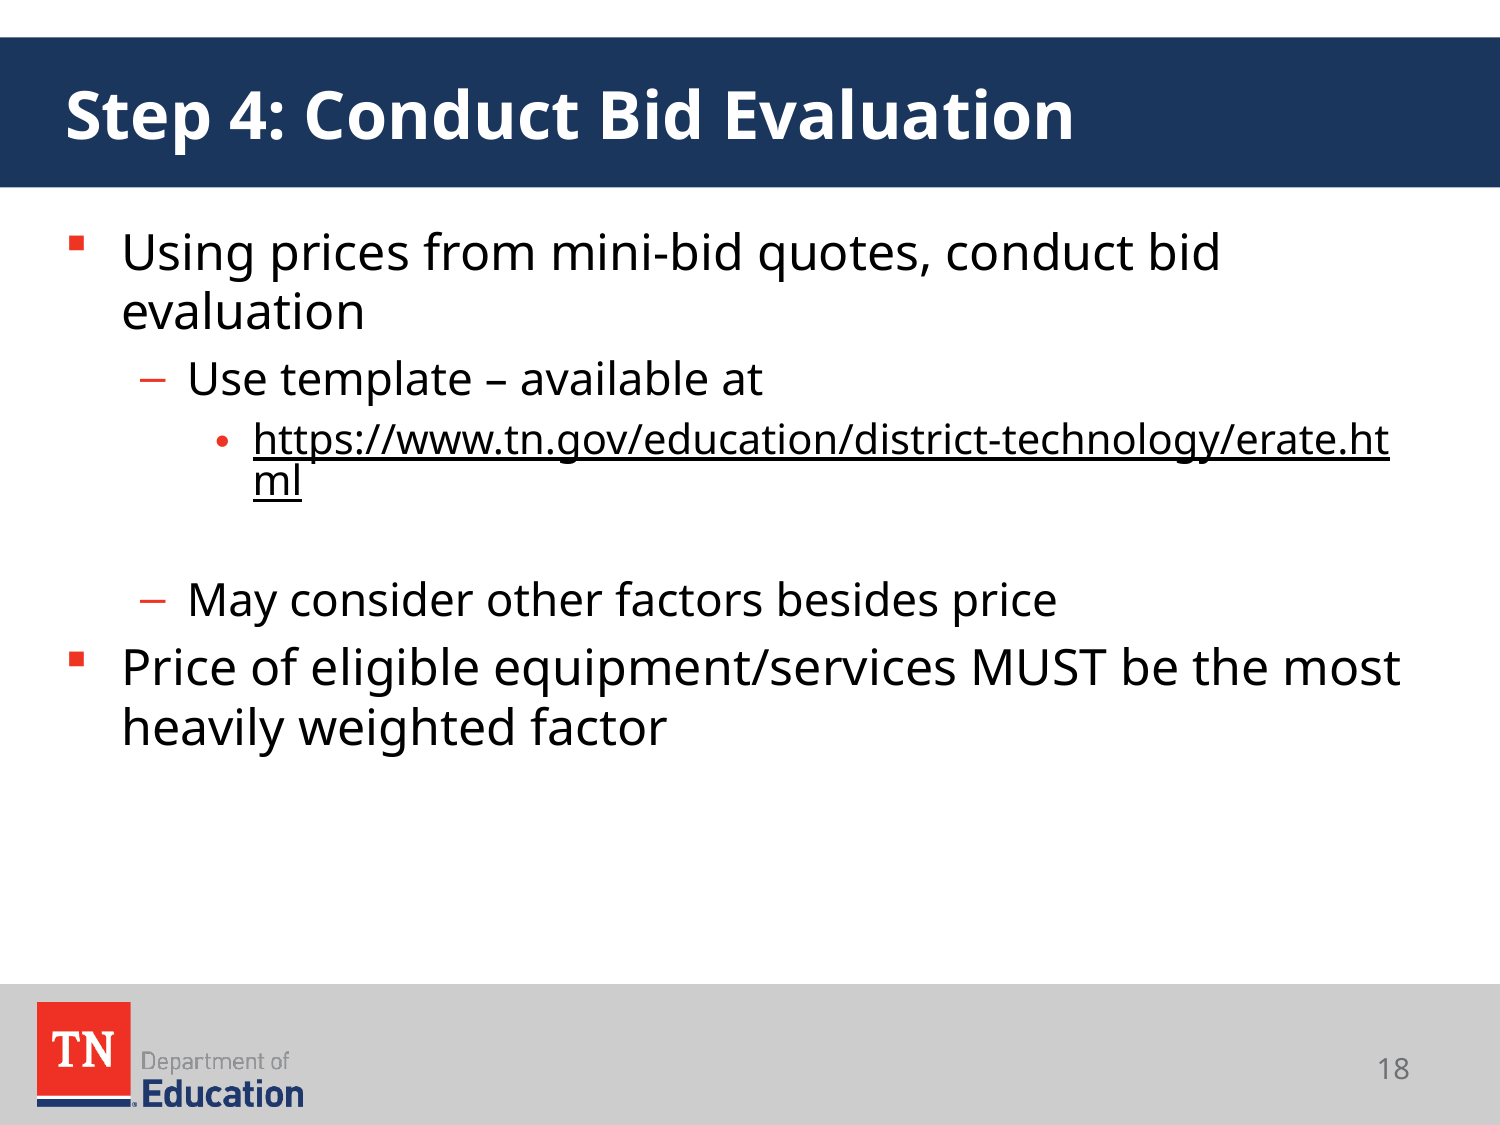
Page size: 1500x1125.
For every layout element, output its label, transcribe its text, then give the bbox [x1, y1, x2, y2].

picture [37, 1002, 303, 1107]
list Using prices from mini-bid quotes, conduct bid evaluation Use template – available at https://www.tn.gov/education/district-technology/erate.html May consider other factors besides price Price of eligible equipment/services MUST be the most heavily weighted factor [50, 212, 1425, 955]
slide_number 18 [1350, 1042, 1425, 1103]
title Step 4: Conduct Bid Evaluation [50, 37, 1413, 188]
